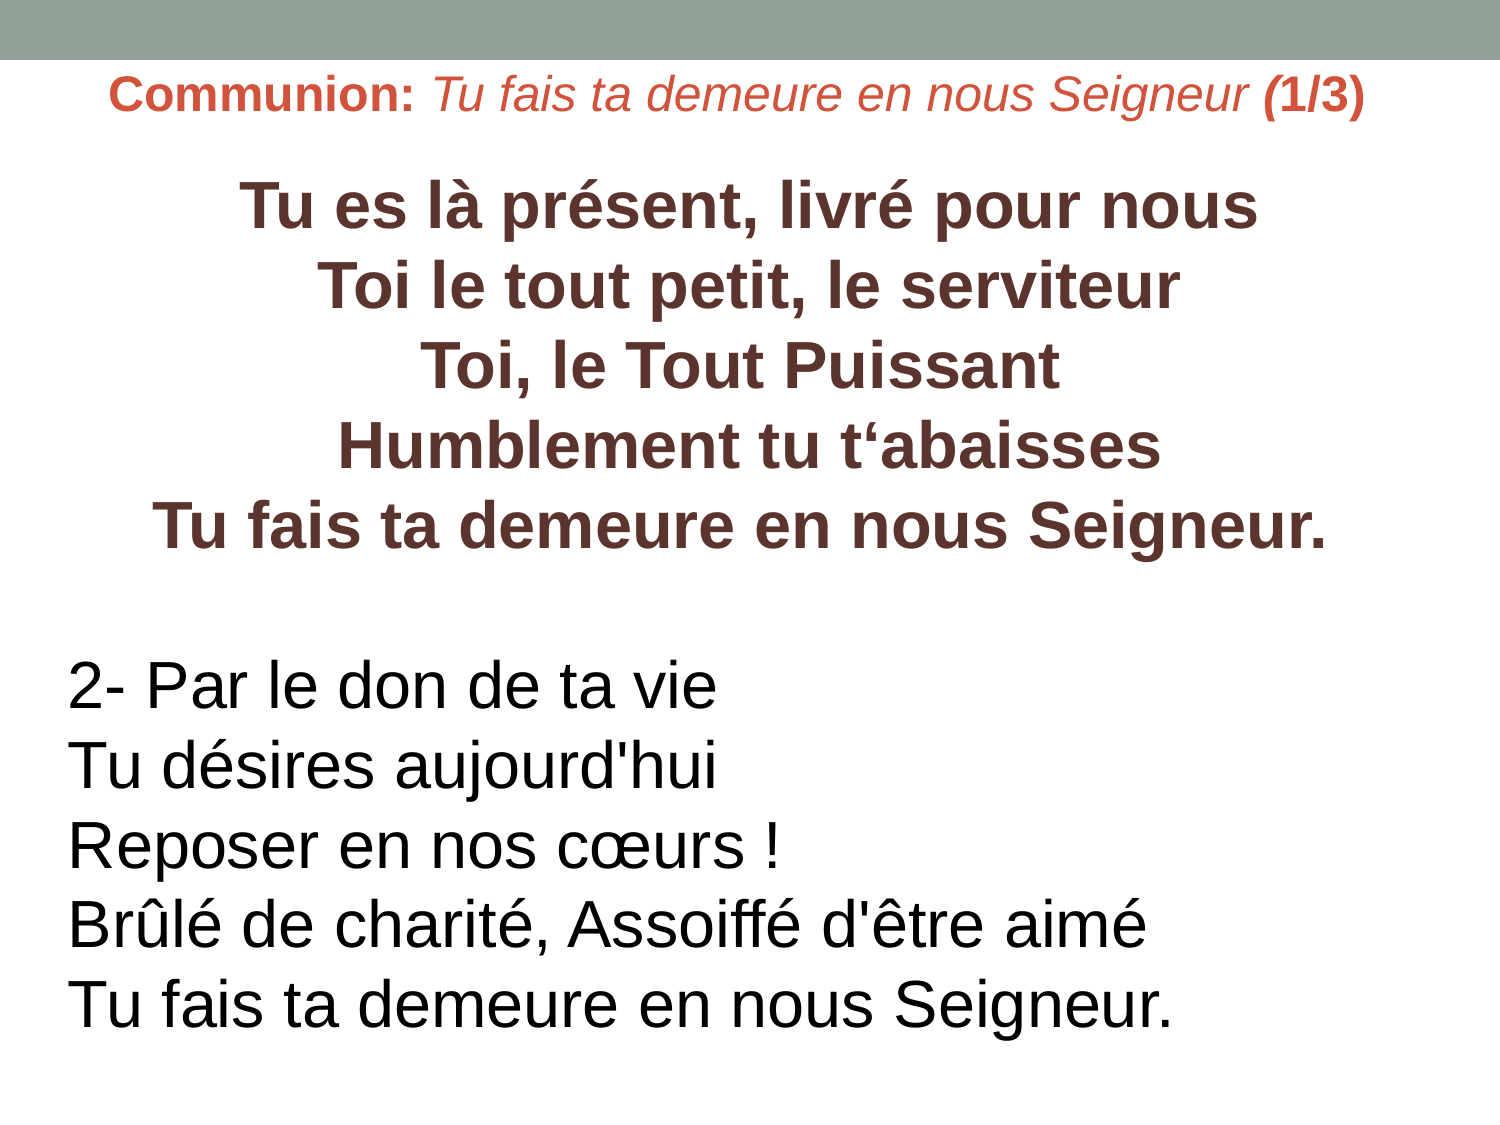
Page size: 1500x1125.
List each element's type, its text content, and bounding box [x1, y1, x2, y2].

text_box Tu es là présent, livré pour nous Toi le tout petit, le serviteur Toi, le Tout Puissant Humblement tu t‘abaisses Tu fais ta demeure en nous Seigneur. 2- Par le don de ta vie Tu désires aujourd'hui Reposer en nos cœurs ! Brûlé de charité, Assoiffé d'être aimé Tu fais ta demeure en nous Seigneur. [53, 154, 1447, 1083]
text_box Communion: Tu fais ta demeure en nous Seigneur (1/3) [76, 54, 1412, 154]
